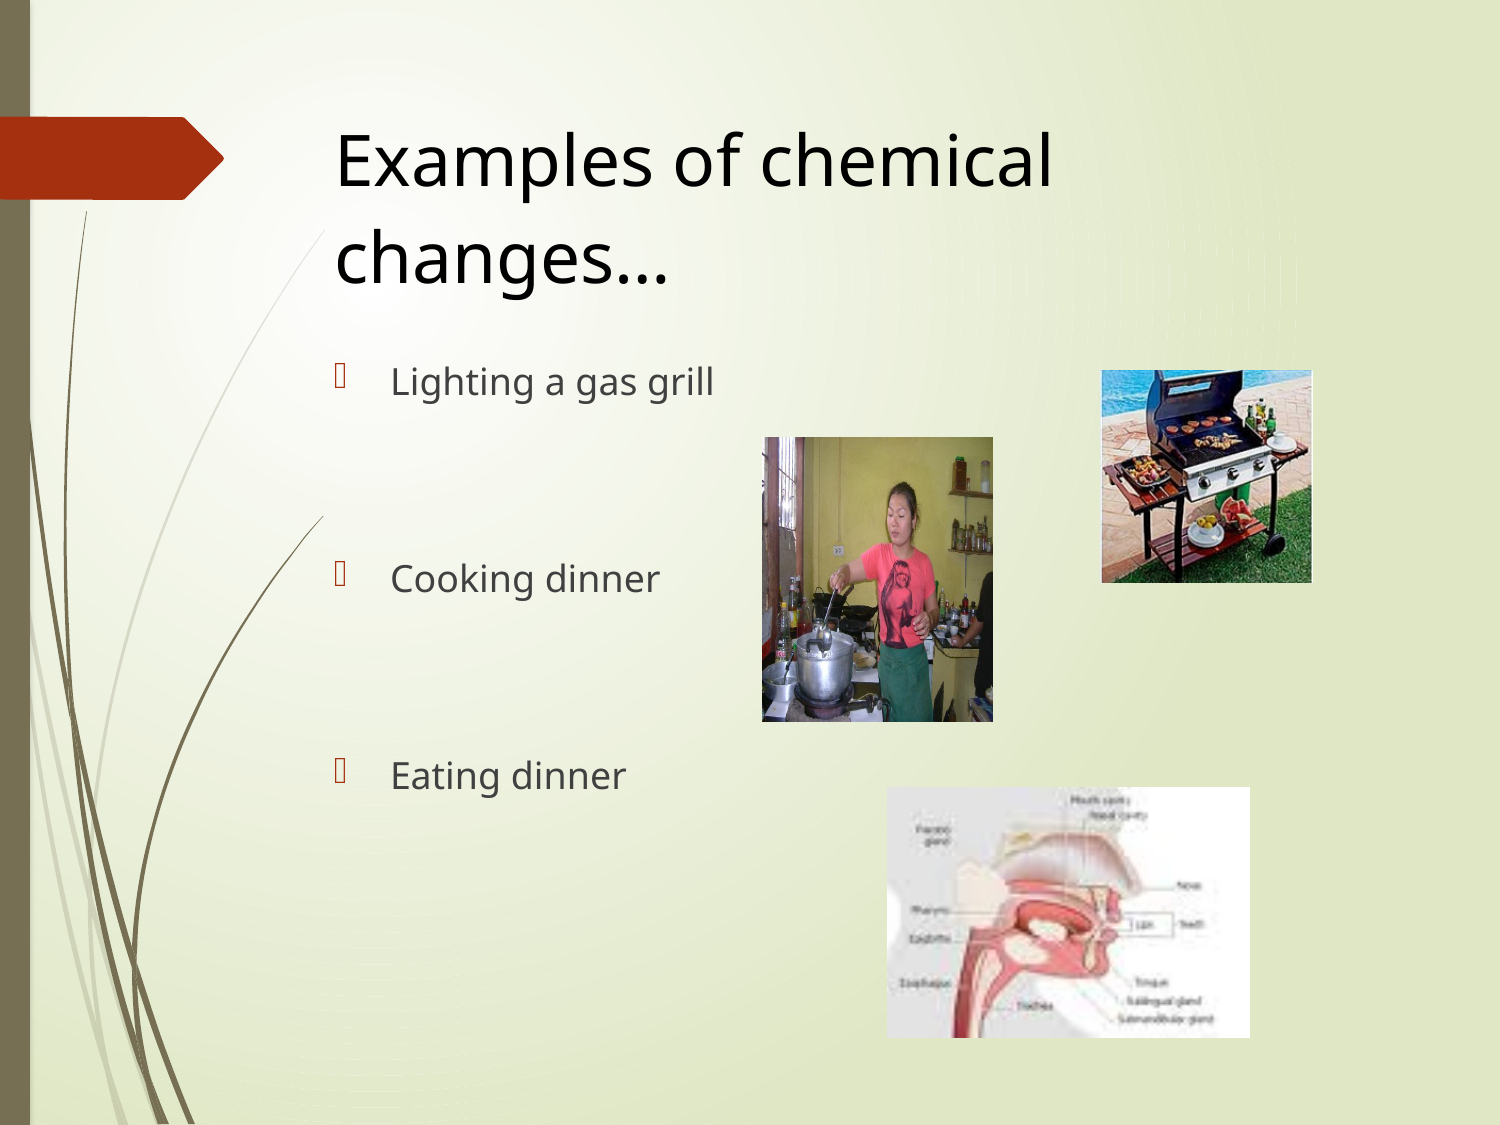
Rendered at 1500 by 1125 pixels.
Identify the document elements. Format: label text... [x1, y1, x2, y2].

list Lighting a gas grill Cooking dinner Eating dinner [318, 350, 1400, 970]
picture [887, 787, 1251, 1038]
title Examples of chemical changes… [319, 102, 1400, 313]
picture [762, 437, 993, 723]
picture [1099, 369, 1313, 583]
